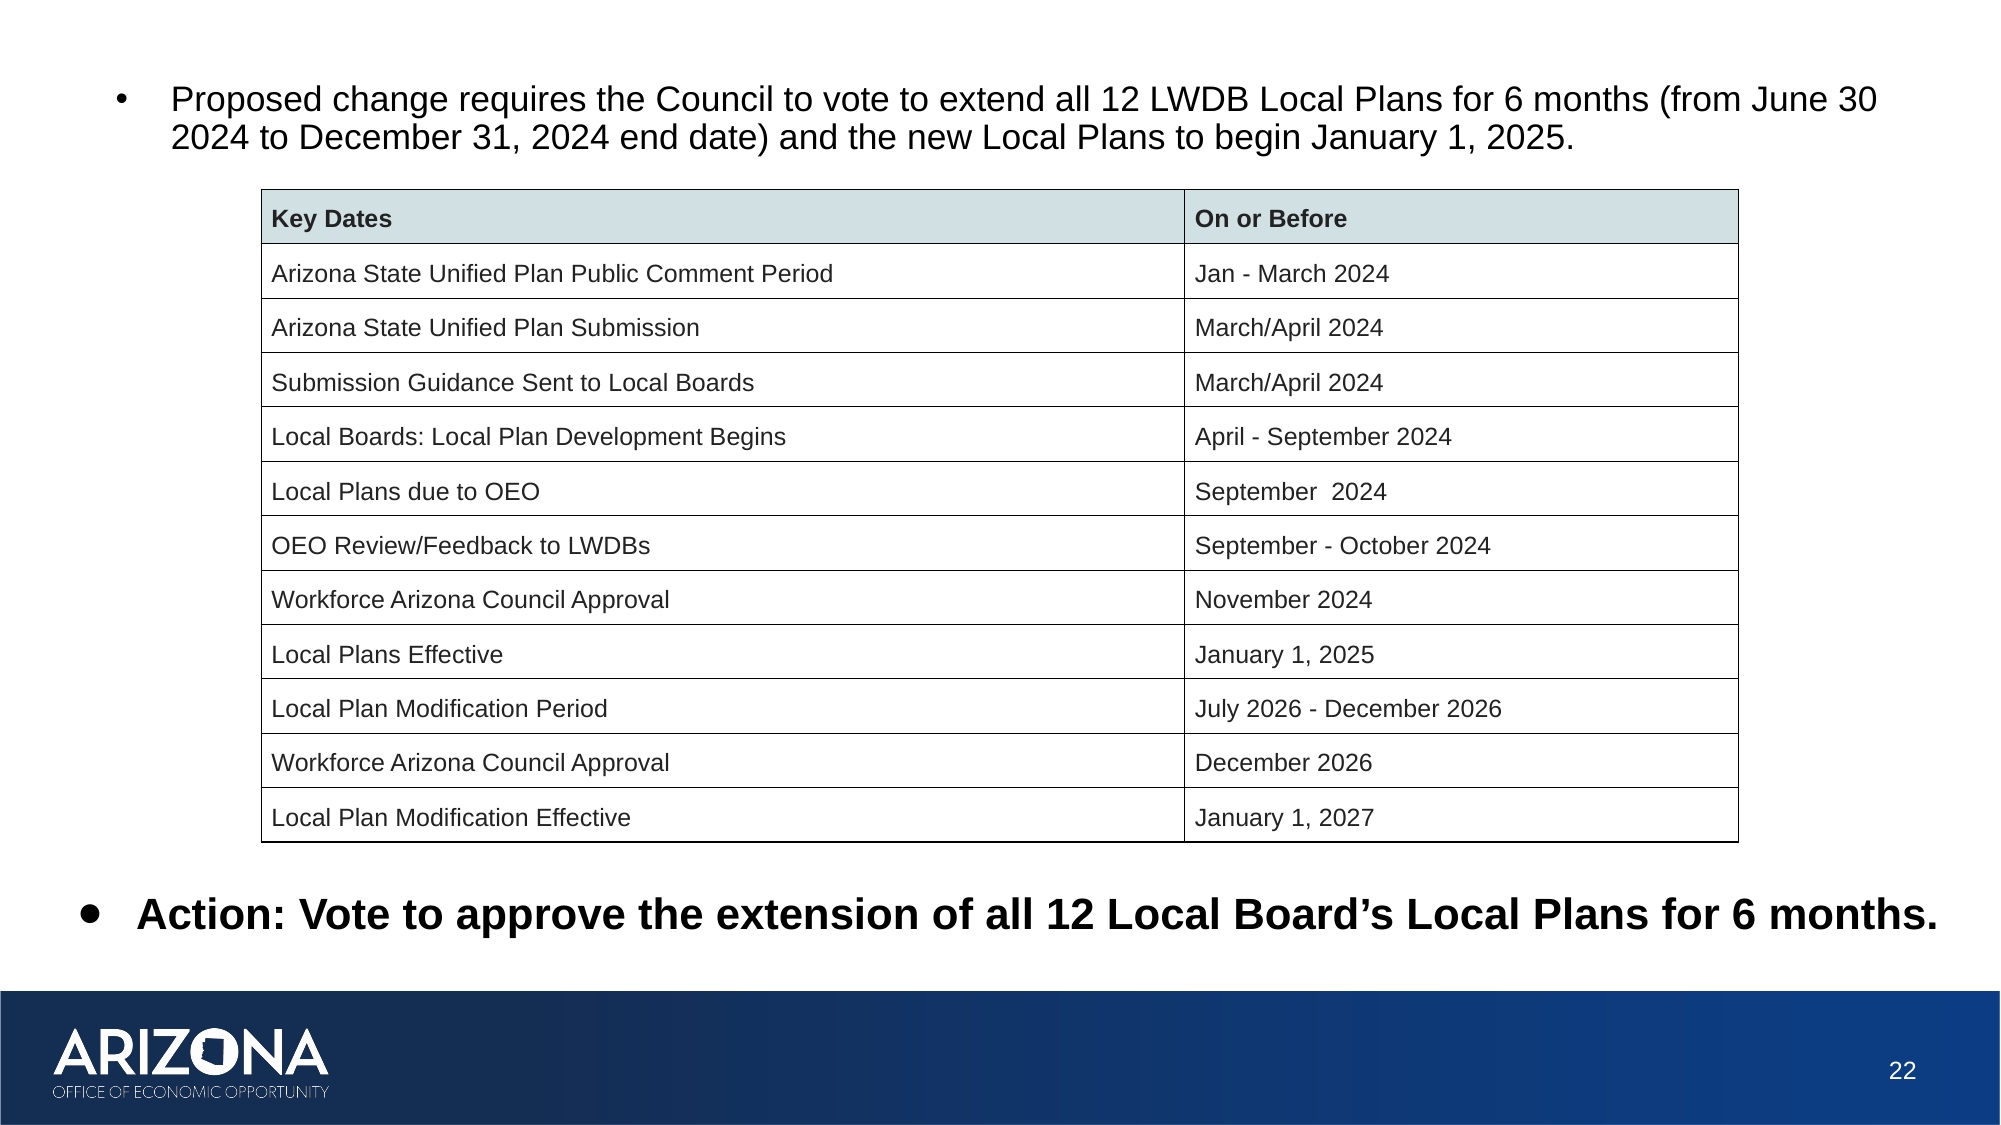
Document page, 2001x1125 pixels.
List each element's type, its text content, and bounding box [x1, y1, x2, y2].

table_cell December 2026 [1185, 734, 1738, 787]
table_cell September 2024 [1185, 462, 1738, 515]
table_cell Submission Guidance Sent to Local Boards [262, 353, 1184, 406]
table_cell July 2026 - December 2026 [1185, 679, 1738, 733]
table_cell January 1, 2027 [1185, 788, 1738, 841]
table_cell Arizona State Unified Plan Public Comment Period [262, 244, 1184, 298]
picture [0, 991, 2000, 1125]
table_cell April - September 2024 [1185, 407, 1738, 461]
table_cell September - October 2024 [1185, 516, 1738, 570]
table_cell March/April 2024 [1185, 299, 1738, 352]
table_cell Local Boards: Local Plan Development Begins [262, 407, 1184, 461]
table_cell Local Plans due to OEO [262, 462, 1184, 515]
text_box Action: Vote to approve the extension of all 12 Local Board’s Local Plans for 6 months. [46, 870, 1983, 1001]
table_cell Local Plan Modification Period [262, 679, 1184, 733]
table_cell OEO Review/Feedback to LWDBs [262, 516, 1184, 570]
table_cell Jan - March 2024 [1185, 244, 1738, 298]
table_cell Local Plan Modification Effective [262, 788, 1184, 841]
table_cell Workforce Arizona Council Approval [262, 734, 1184, 787]
table_cell November 2024 [1185, 571, 1738, 624]
table_cell Arizona State Unified Plan Submission [262, 299, 1184, 352]
list Proposed change requires the Council to vote to extend all 12 LWDB Local Plans for 6 months (from June 30 2024 to December 31, 2024 end date) and the new Local Plans to begin January 1, 2025. [80, 73, 1920, 176]
table_cell Workforce Arizona Council Approval [262, 571, 1184, 624]
slide_number 22 [1481, 1039, 1932, 1100]
table_header Key Dates [262, 190, 1184, 243]
table_cell Local Plans Effective [262, 625, 1184, 678]
table_header On or Before [1185, 190, 1738, 243]
table_cell January 1, 2025 [1185, 625, 1738, 678]
table_cell March/April 2024 [1185, 353, 1738, 406]
